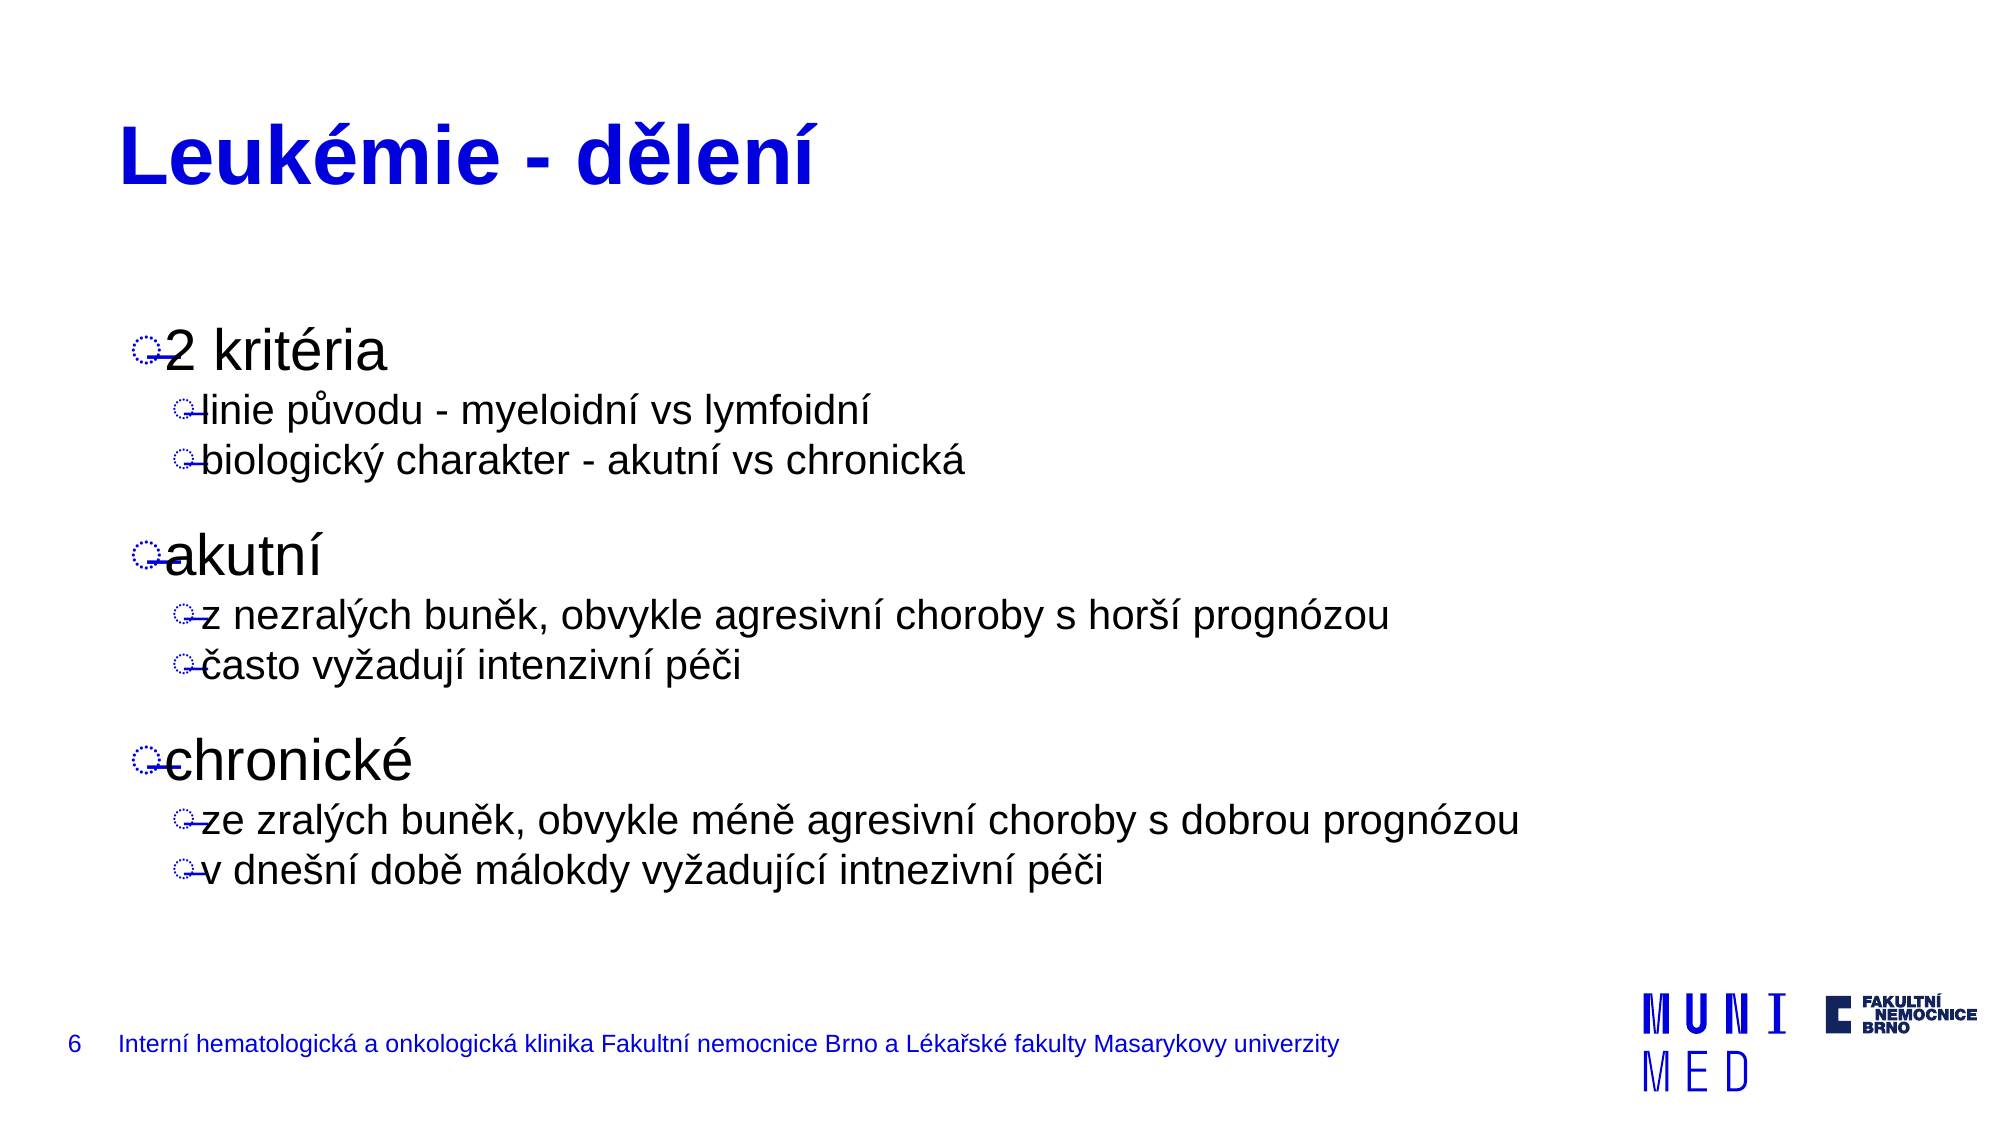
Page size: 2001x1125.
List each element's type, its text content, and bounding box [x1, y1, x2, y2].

title Leukémie - dělení [118, 118, 1883, 193]
footer Interní hematologická a onkologická klinika Fakultní nemocnice Brno a Lékařské fakulty Masarykovy univerzity [118, 1021, 1418, 1063]
slide_number 6 [67, 1021, 110, 1063]
list 2 kritéria linie původu - myeloidní vs lymfoidní biologický charakter - akutní vs chronická akutní z nezralých buněk, obvykle agresivní choroby s horší prognózou často vyžadují intenzivní péči chronické ze zralých buněk, obvykle méně agresivní choroby s dobrou prognózou v dnešní době málokdy vyžadující intnezivní péči [118, 277, 1883, 957]
